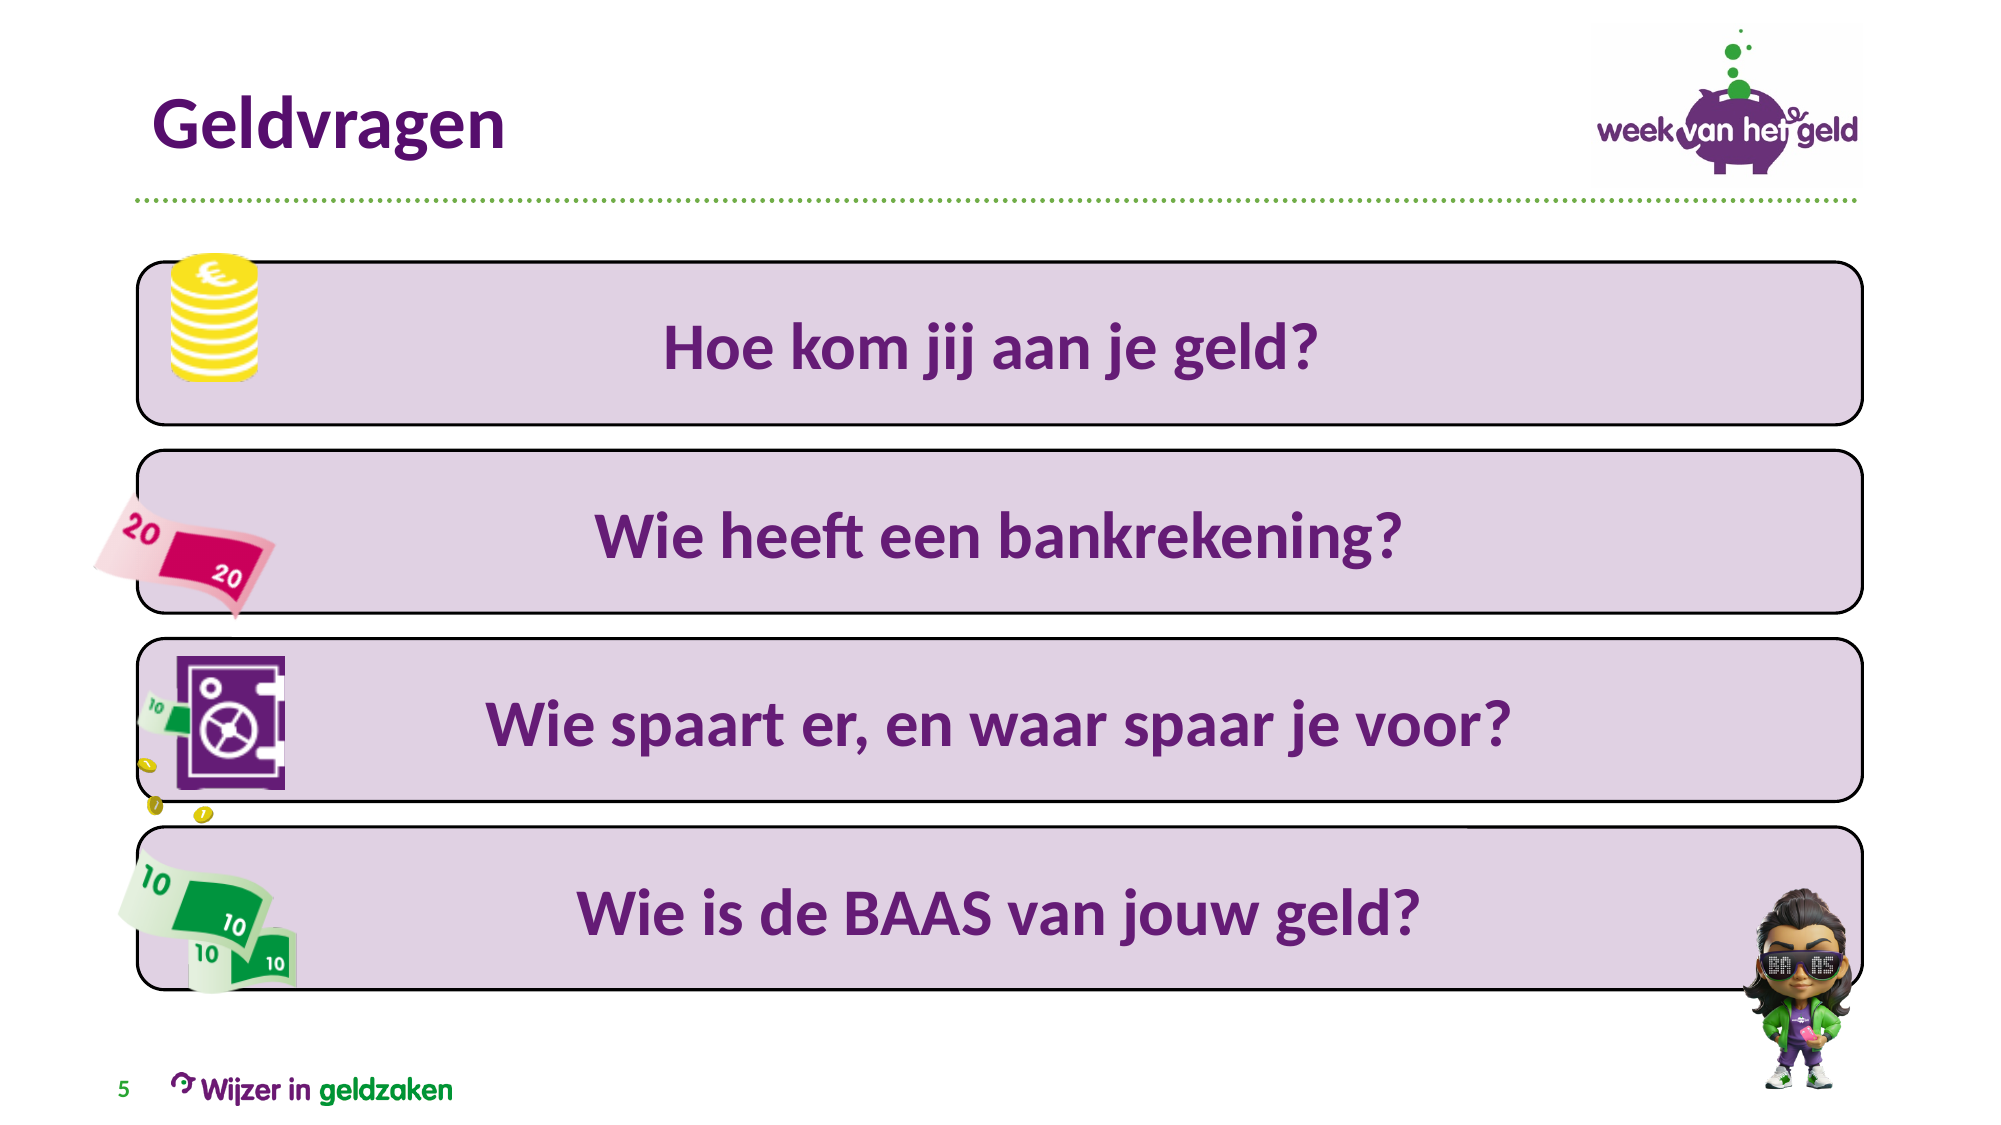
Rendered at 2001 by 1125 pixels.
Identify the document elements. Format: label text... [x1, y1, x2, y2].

picture [1700, 884, 1909, 1093]
title Geldvragen [137, 59, 1863, 189]
picture [99, 826, 329, 1015]
text_box Hoe kom jij aan je geld? [136, 260, 1864, 426]
picture [80, 458, 288, 647]
text_box Wie is de BAAS van jouw geld? [285, 825, 1864, 991]
picture [1591, 23, 1863, 188]
text_box Wie spaart er, en waar spaar je voor? [138, 637, 1864, 803]
text_box Wie heeft een bankrekening? [144, 449, 1864, 615]
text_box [123, 656, 285, 826]
picture [171, 253, 258, 382]
text_box 5 [76, 1057, 171, 1118]
picture [170, 1072, 452, 1106]
